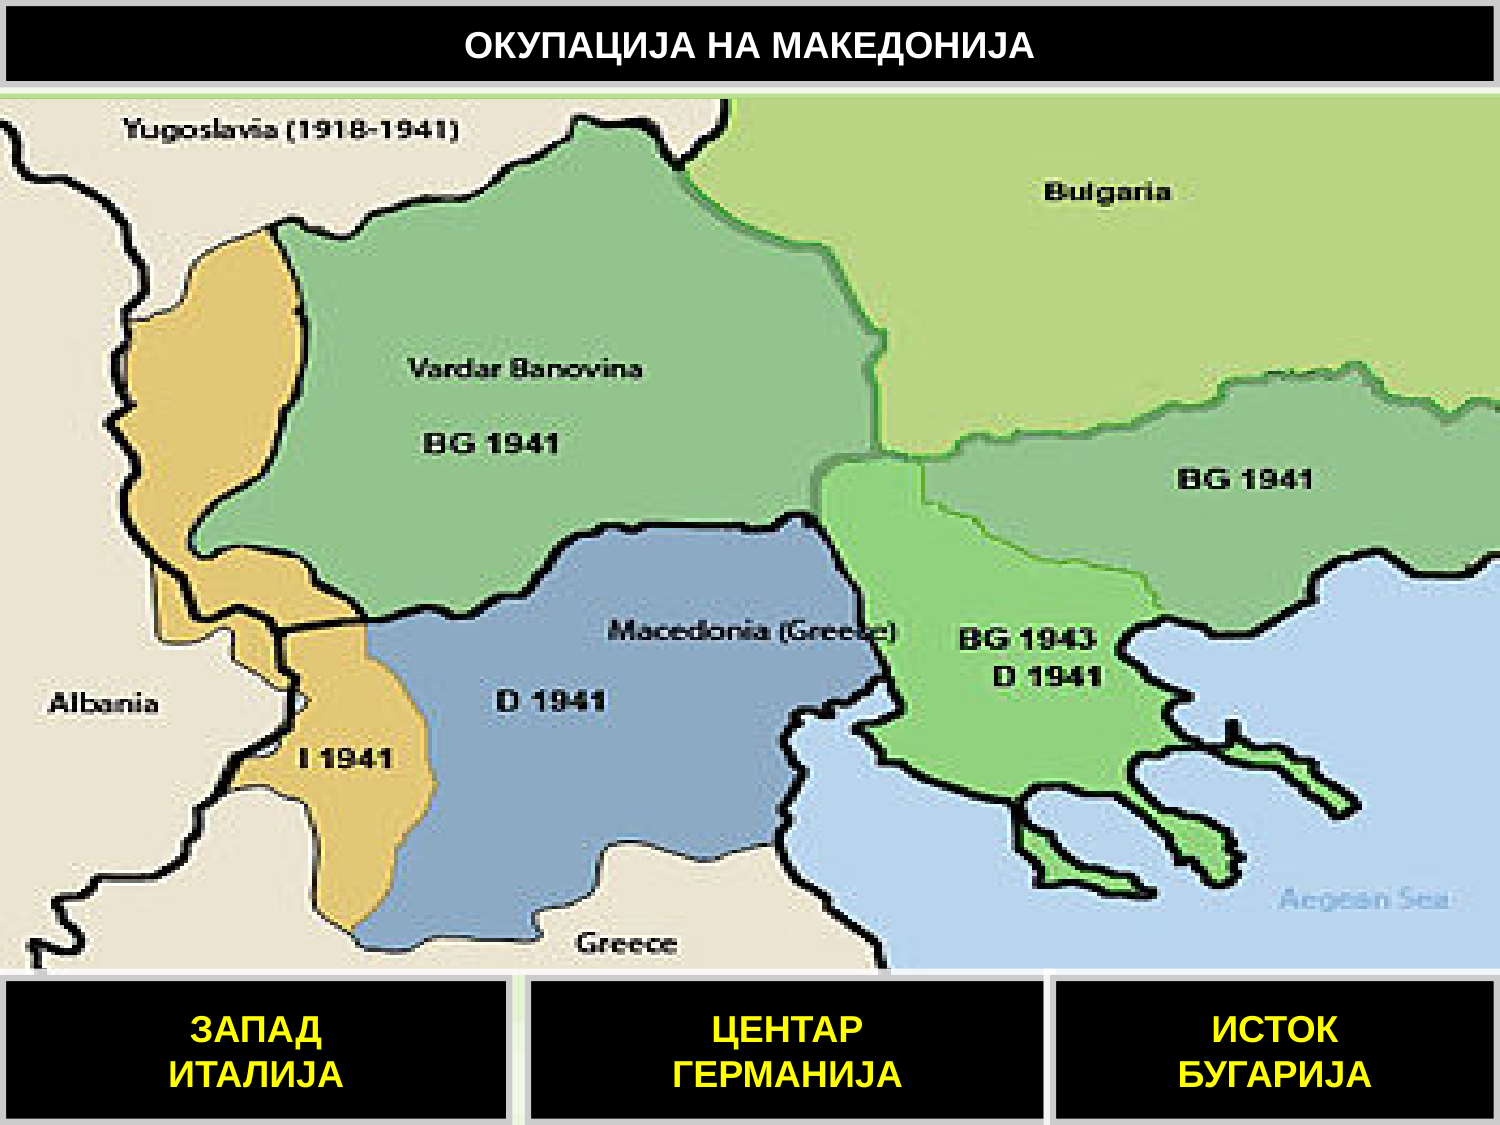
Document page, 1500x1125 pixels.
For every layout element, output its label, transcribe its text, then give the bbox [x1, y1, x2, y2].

text_box ЦЕНТАР ГЕРМАНИЈА [519, 993, 1044, 1125]
picture [0, 98, 1500, 977]
text_box ИСТОК БУГАРИЈА [1044, 993, 1500, 1125]
text_box ОКУПАЦИЈА НА МАКЕДОНИЈА [0, 0, 1500, 91]
text_box ЗАПАД ИТАЛИЈА [0, 992, 519, 1125]
